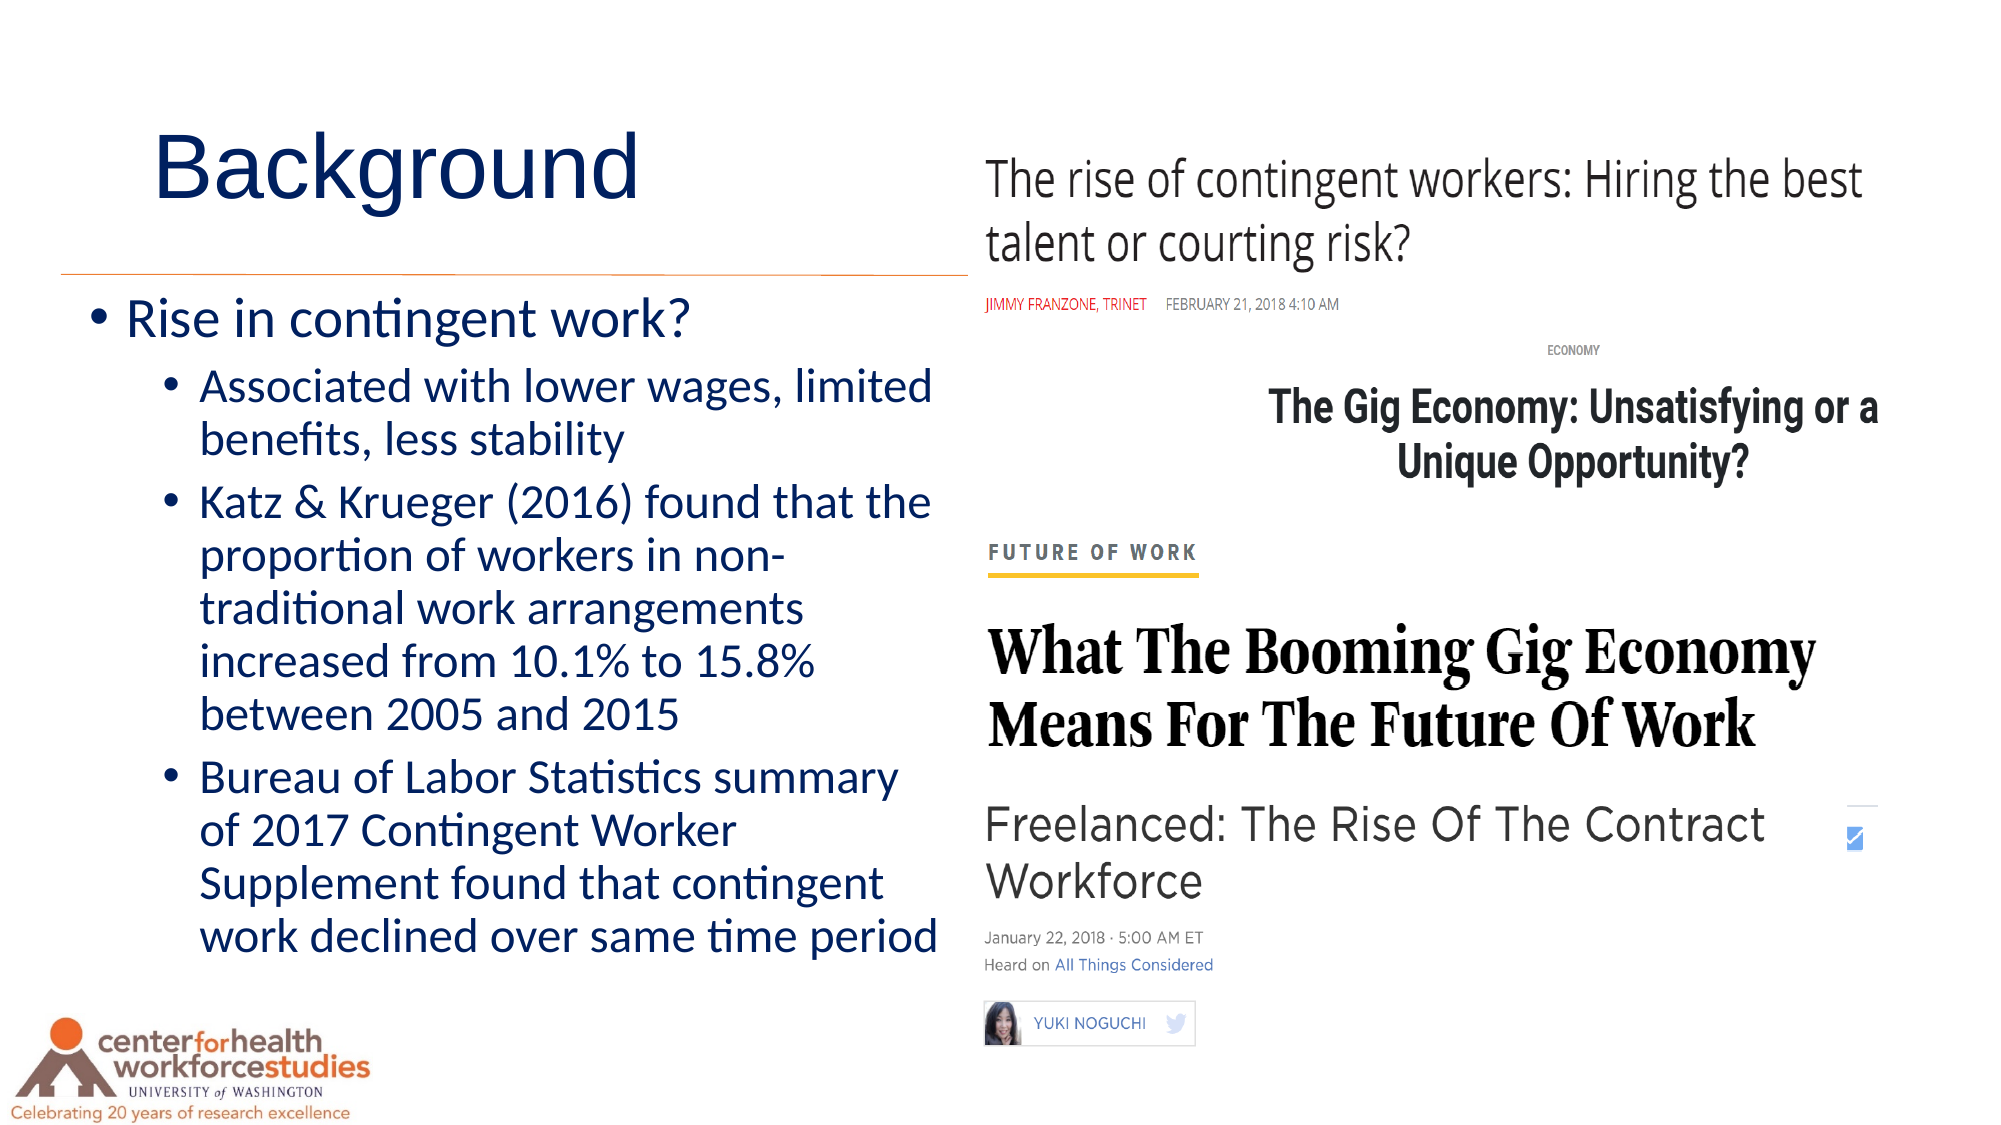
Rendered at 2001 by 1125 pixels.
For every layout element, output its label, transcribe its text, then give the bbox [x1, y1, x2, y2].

picture [7, 1013, 373, 1125]
title Background [137, 59, 1863, 278]
list Rise in contingent work? Associated with lower wages, limited benefits, less stability Katz & Krueger (2016) found that the proportion of workers in non-traditional work arrangements increased from 10.1% to 15.8% between 2005 and 2015 Bureau of Labor Statistics summary of 2017 Contingent Worker Supplement found that contingent work declined over same time period [74, 281, 962, 1020]
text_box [962, 137, 1965, 1075]
